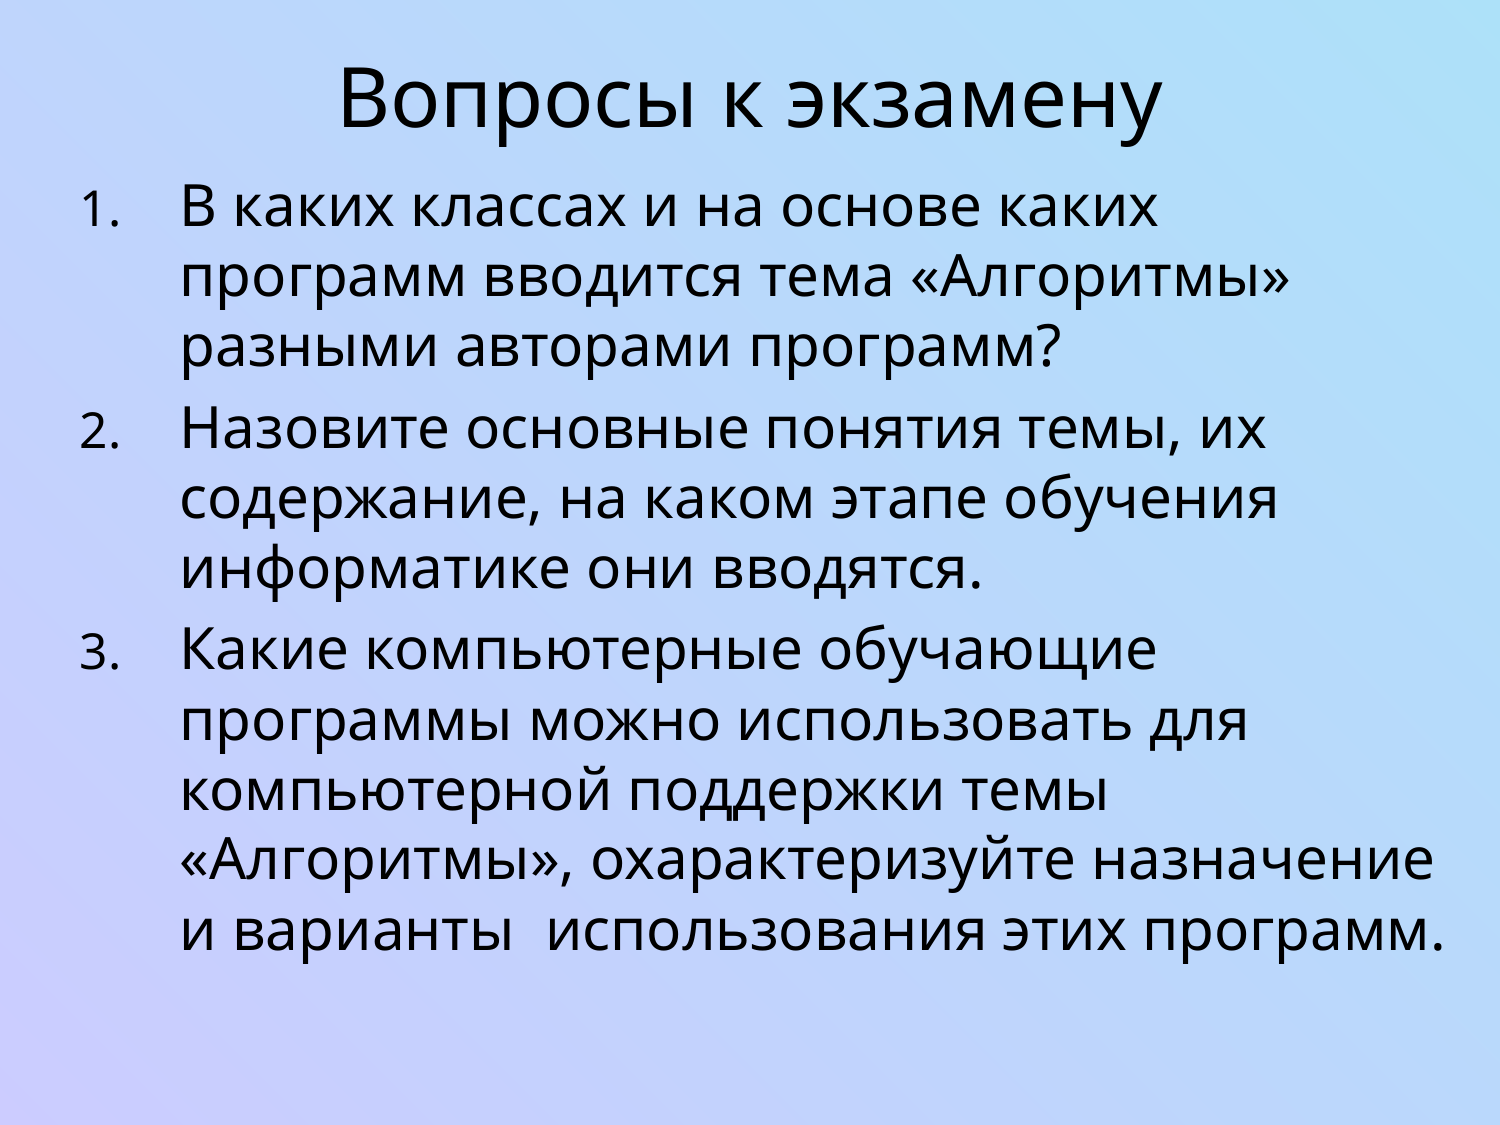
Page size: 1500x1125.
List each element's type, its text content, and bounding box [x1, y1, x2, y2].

list В каких классах и на основе каких программ вводится тема «Алгоритмы» разными авторами программ? Назовите основные понятия темы, их содержание, на каком этапе обучения информатике они вводятся. Какие компьютерные обучающие программы можно использовать для компьютерной поддержки темы «Алгоритмы», охарактеризуйте назначение и варианты использования этих программ. [64, 160, 1471, 1036]
title Вопросы к экзамену [74, 62, 1426, 126]
